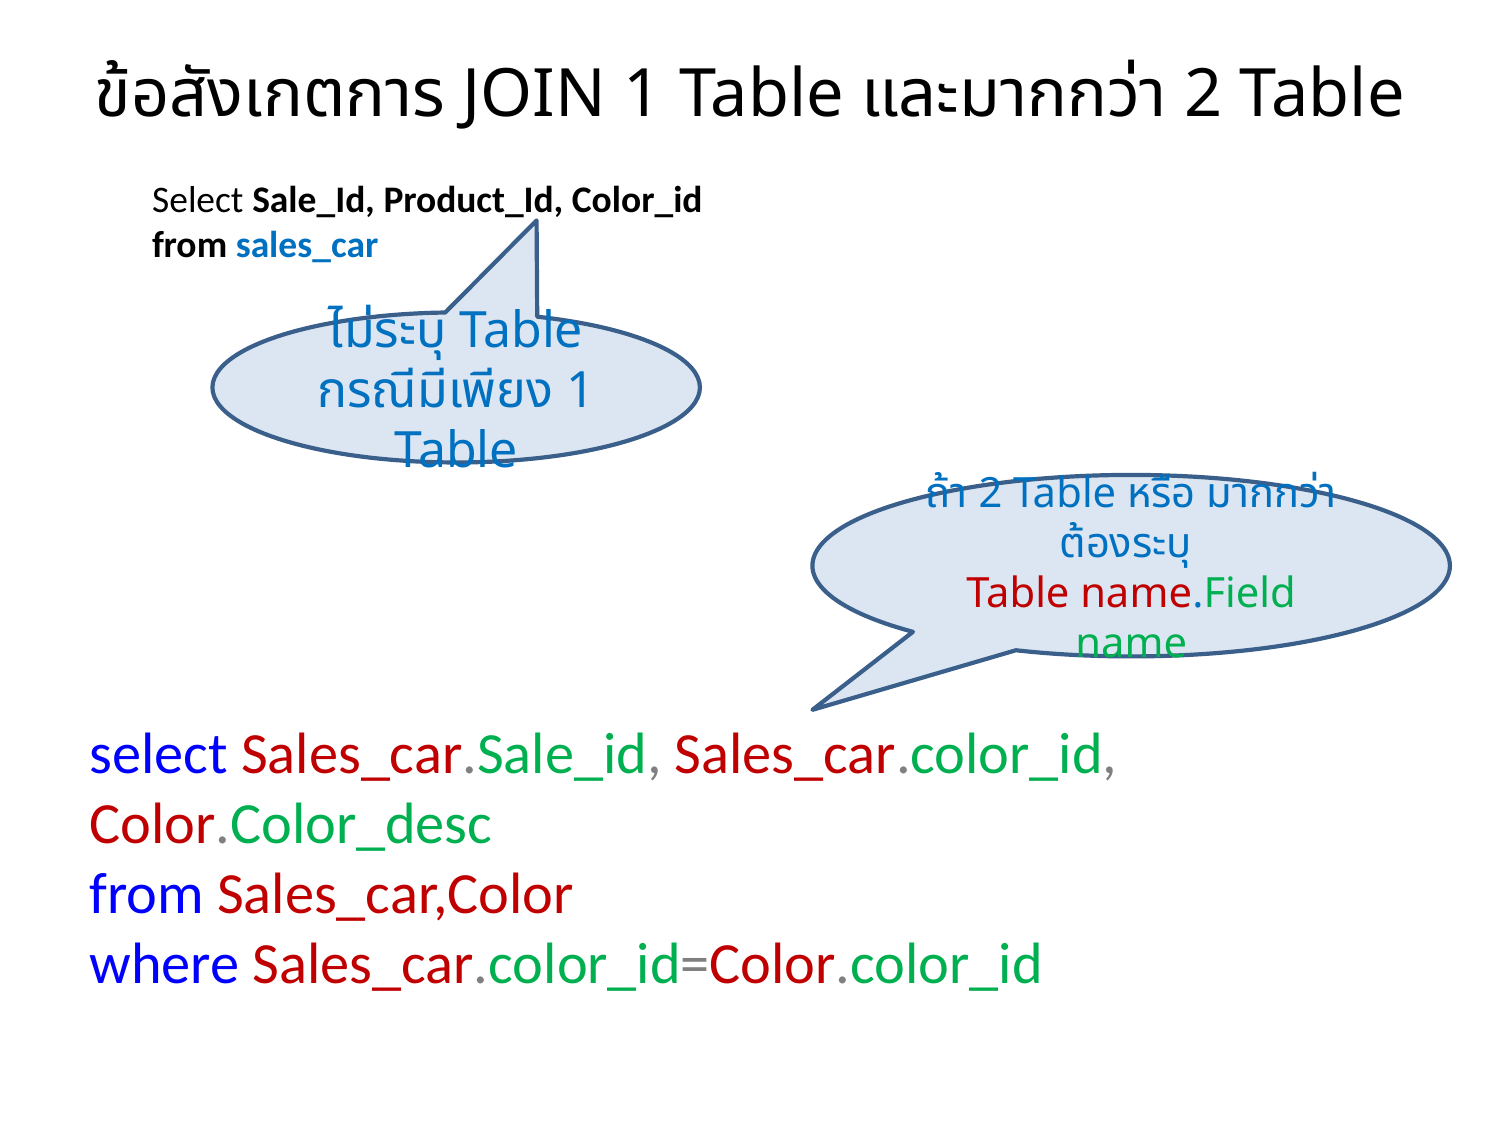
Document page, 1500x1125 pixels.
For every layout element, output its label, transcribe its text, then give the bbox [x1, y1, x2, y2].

text_box ถ้า 2 Table หรือ มากกว่าต้องระบุ Table name.Field name [810, 472, 1453, 712]
text_box select Sales_car.Sale_id, Sales_car.color_id, Color.Color_desc from Sales_car,Color where Sales_car.color_id=Color.color_id [75, 637, 1407, 1003]
text_box ไม่ระบุ Table กรณีมีเพียง 1 Table [210, 218, 703, 465]
title ข้อสังเกตการ JOIN 1 Table และมากกว่า 2 Table [75, 12, 1425, 168]
text_box Select Sale_Id, Product_Id, Color_id from sales_car [137, 167, 888, 273]
